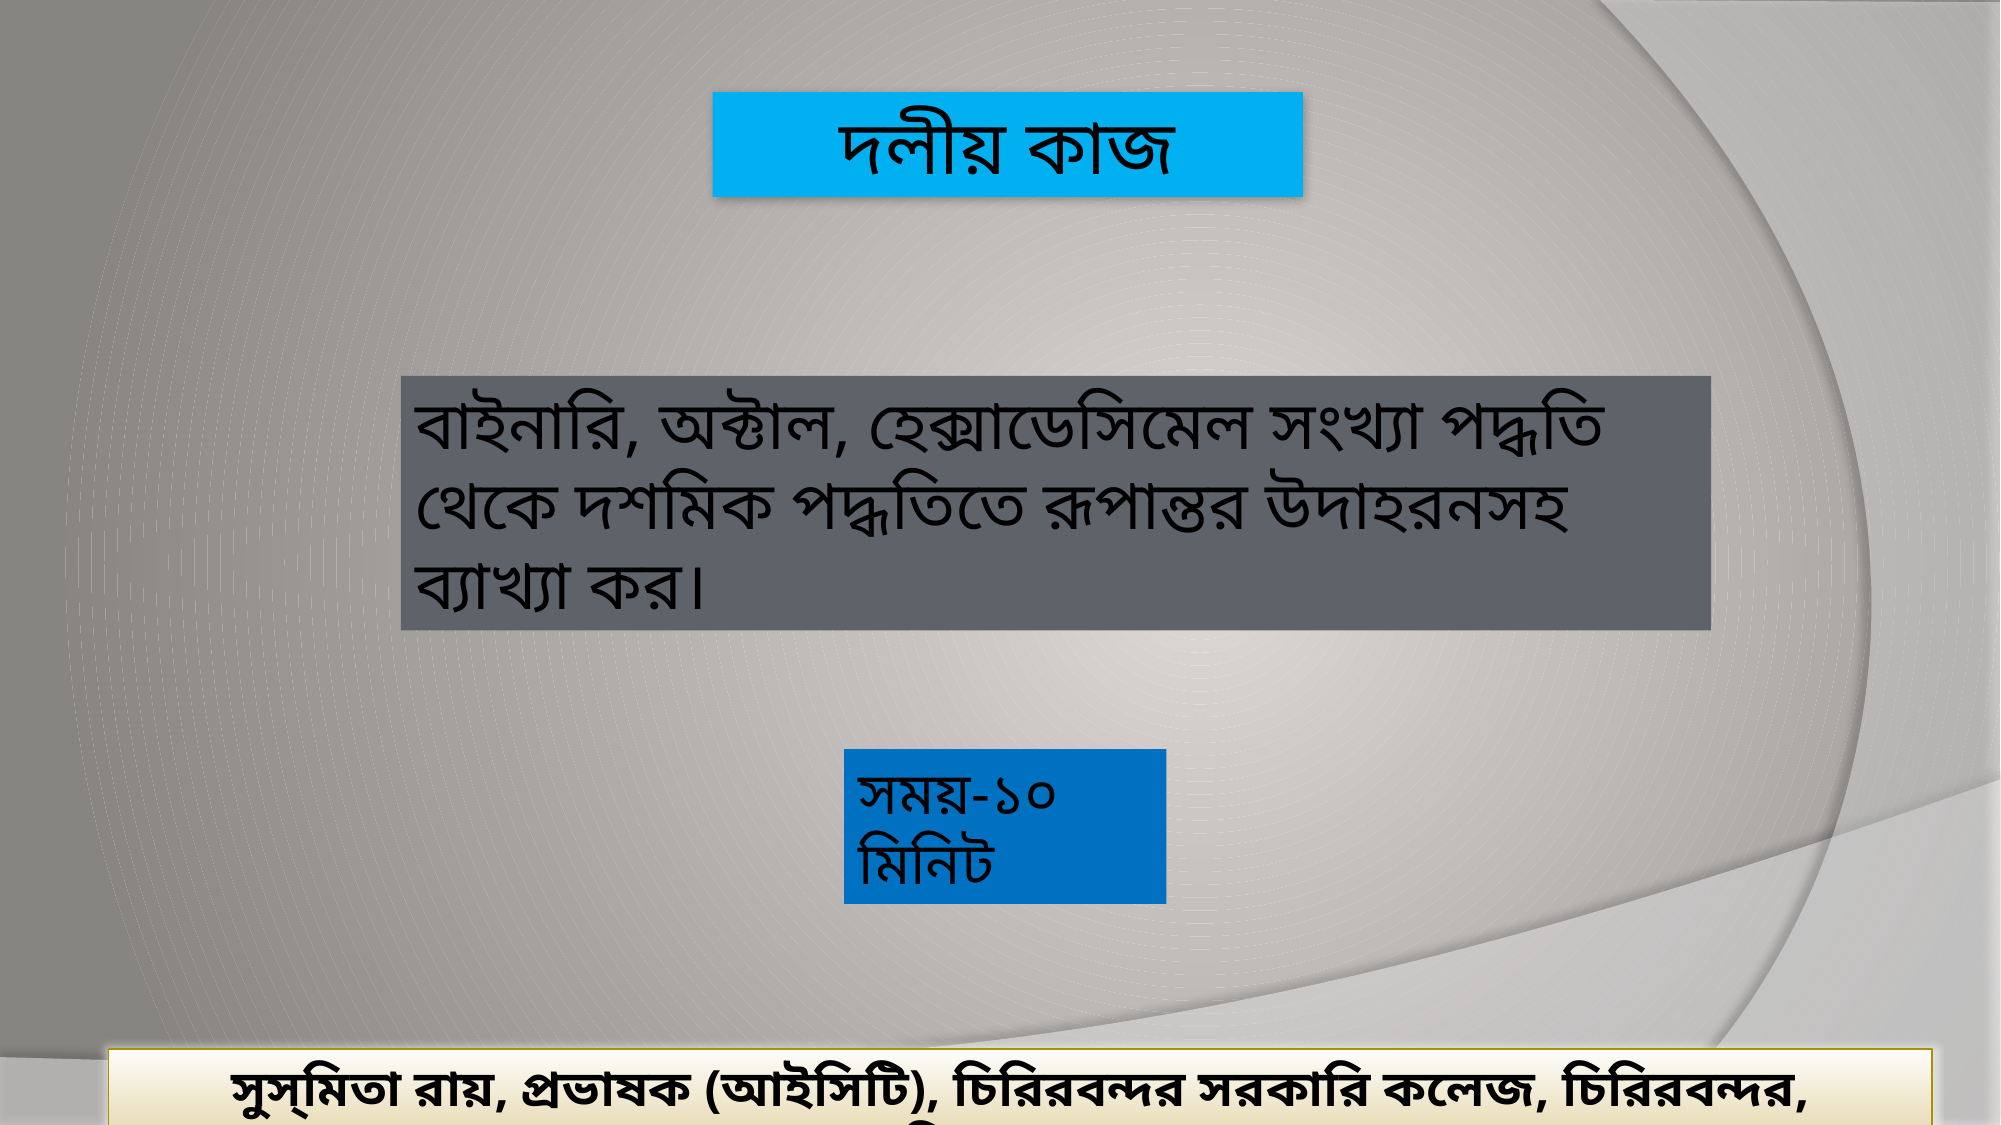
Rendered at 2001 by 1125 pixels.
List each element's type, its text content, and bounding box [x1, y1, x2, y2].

text_box দলীয় কাজ [711, 91, 1304, 198]
text_box সময়-১০ মিনিট [844, 749, 1167, 904]
text_box সুস্‌মিতা রায়, প্রভাষক (আইসিটি), চিরিরবন্দর সরকারি কলেজ, চিরিরবন্দর, দিনাজপুর। [108, 1048, 1933, 1125]
text_box বাইনারি, অক্টাল, হেক্সাডেসিমেল সংখ্যা পদ্ধতি থেকে দশমিক পদ্ধতিতে রূপান্তর উদাহরনসহ ব্যাখ্যা কর। [400, 375, 1712, 631]
